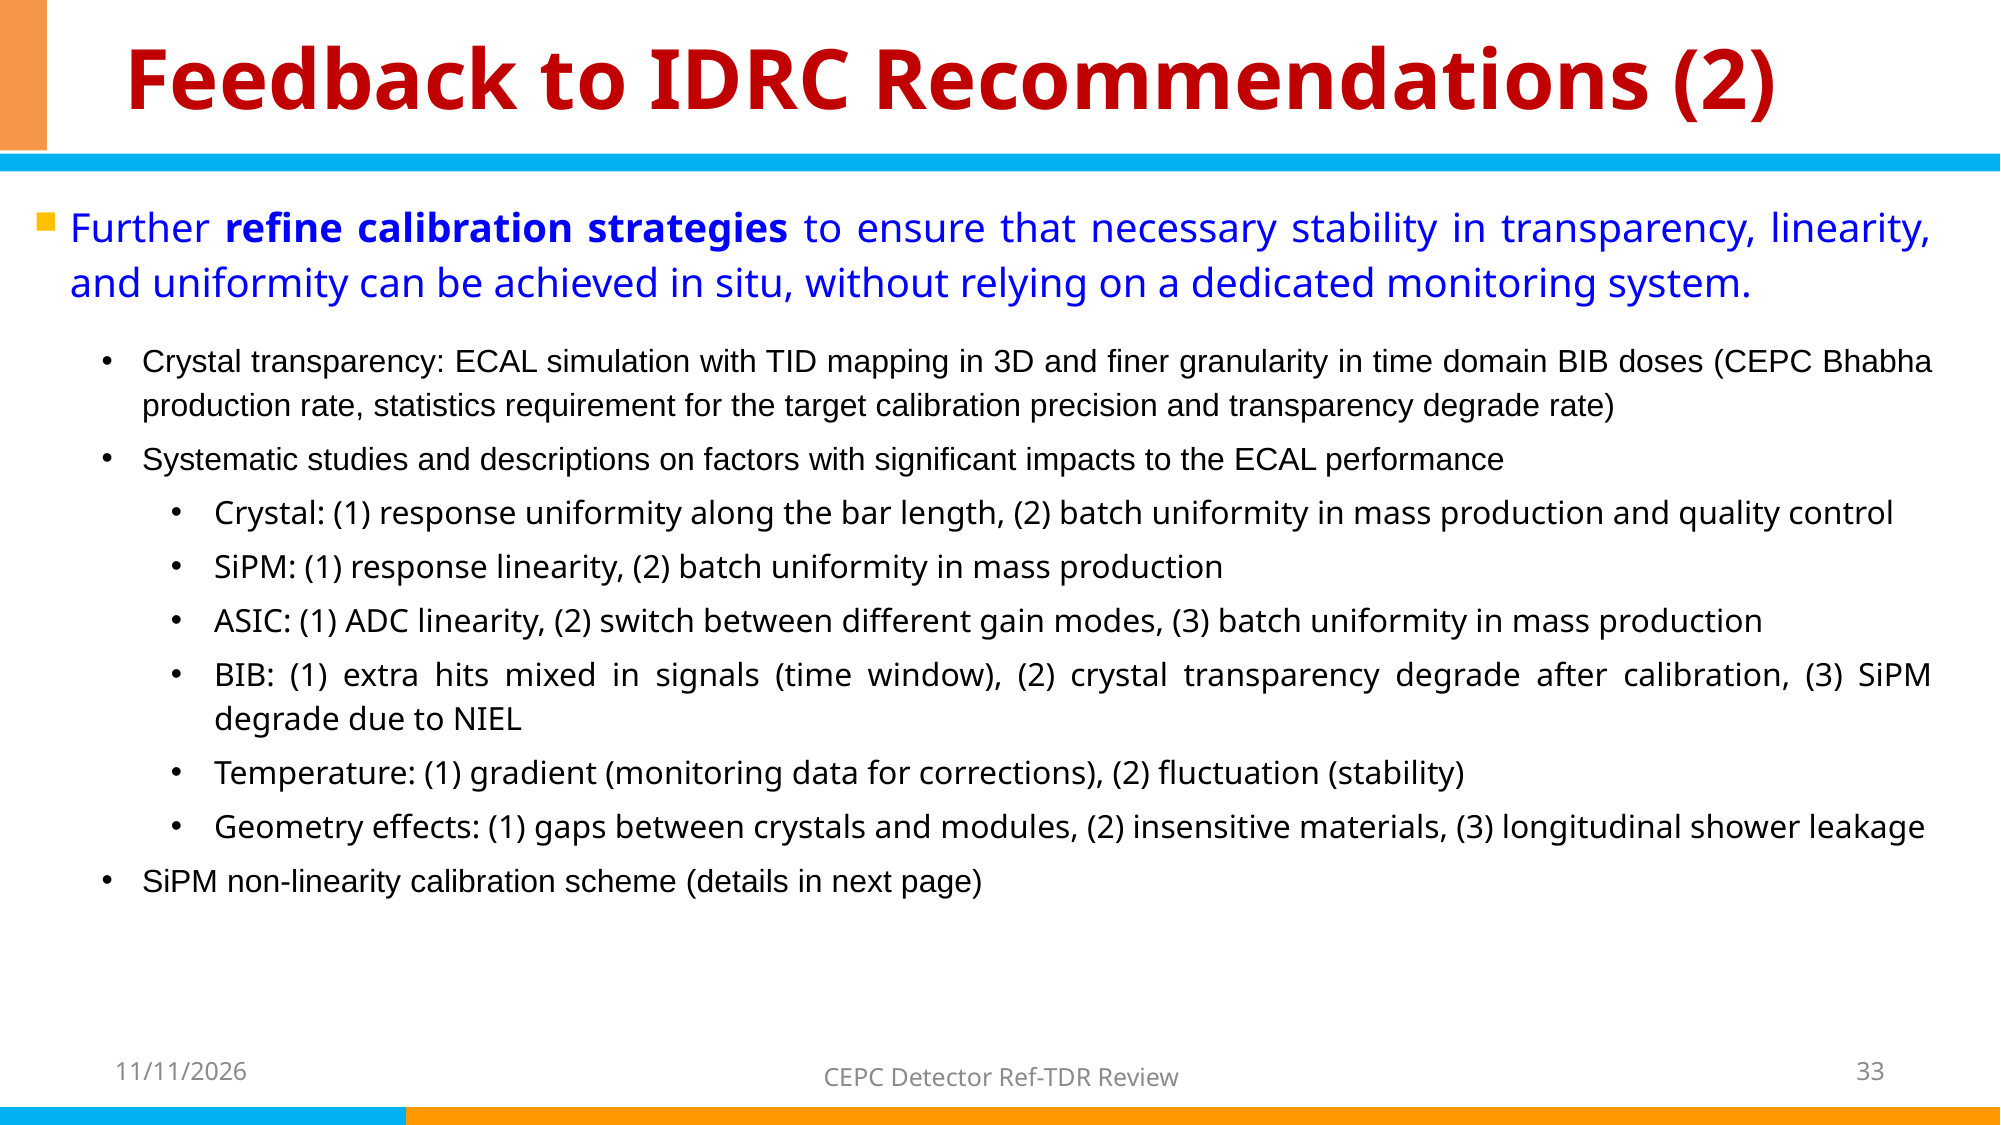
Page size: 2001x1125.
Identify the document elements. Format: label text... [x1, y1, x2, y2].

list Further refine calibration strategies to ensure that necessary stability in transparency, linearity, and uniformity can be achieved in situ, without relying on a dedicated monitoring system. Crystal transparency: ECAL simulation with TID mapping in 3D and finer granularity in time domain BIB doses (CEPC Bhabha production rate, statistics requirement for the target calibration precision and transparency degrade rate) Systematic studies and descriptions on factors with significant impacts to the ECAL performance Crystal: (1) response uniformity along the bar length, (2) batch uniformity in mass production and quality control SiPM: (1) response linearity, (2) batch uniformity in mass production ASIC: (1) ADC linearity, (2) switch between different gain modes, (3) batch uniformity in mass production BIB: (1) extra hits mixed in signals (time window), (2) crystal transparency degrade after calibration, (3) SiPM degrade due to NIEL Temperature: (1) gradient (monitoring data for corrections), (2) fluctuation (stability) Geometry effects: (1) gaps between crystals and modules, (2) insensitive materials, (3) longitudinal shower leakage SiPM non-linearity calibration scheme (details in next page) [19, 187, 1949, 1020]
title Feedback to IDRC Recommendations (2) [109, 23, 1875, 143]
